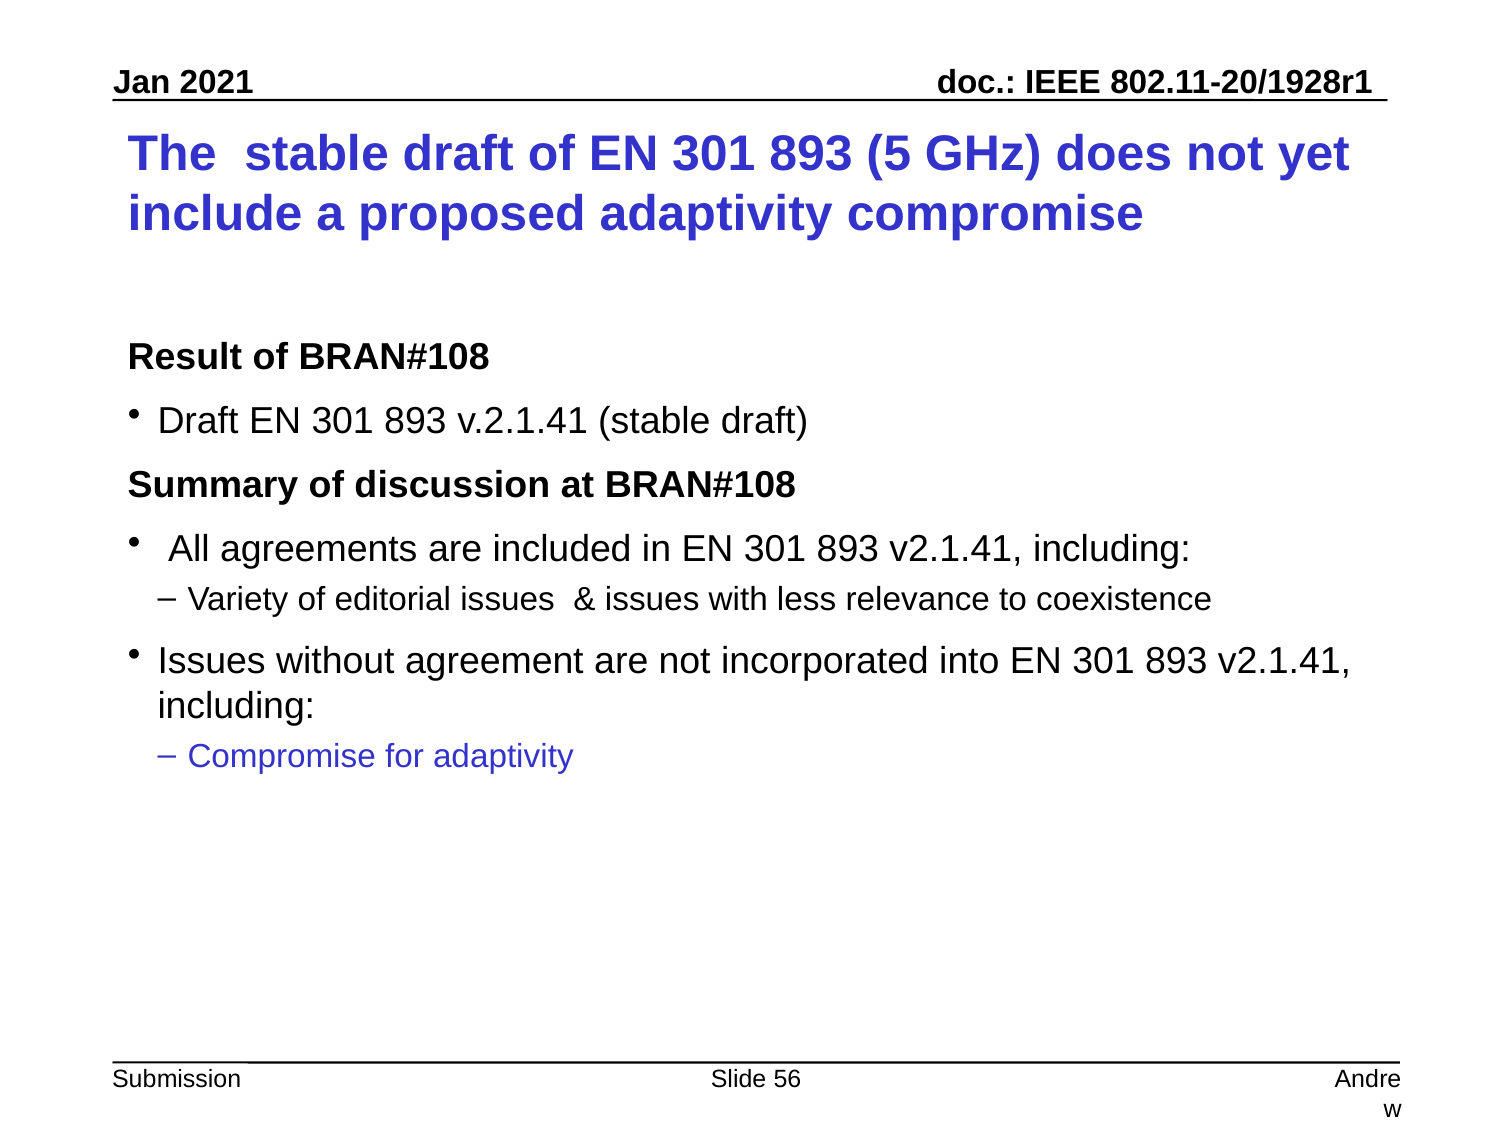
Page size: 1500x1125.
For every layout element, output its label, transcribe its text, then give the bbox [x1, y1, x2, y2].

list Result of BRAN#108 Draft EN 301 893 v.2.1.41 (stable draft) Summary of discussion at BRAN#108 All agreements are included in EN 301 893 v2.1.41, including: Variety of editorial issues & issues with less relevance to coexistence Issues without agreement are not incorporated into EN 301 893 v2.1.41, including: Compromise for adaptivity [112, 324, 1388, 1000]
footer Andrew Myles, Cisco [1320, 1061, 1402, 1093]
slide_number Slide 56 [709, 1061, 803, 1093]
title The stable draft of EN 301 893 (5 GHz) does not yet include a proposed adaptivity compromise [112, 112, 1388, 288]
